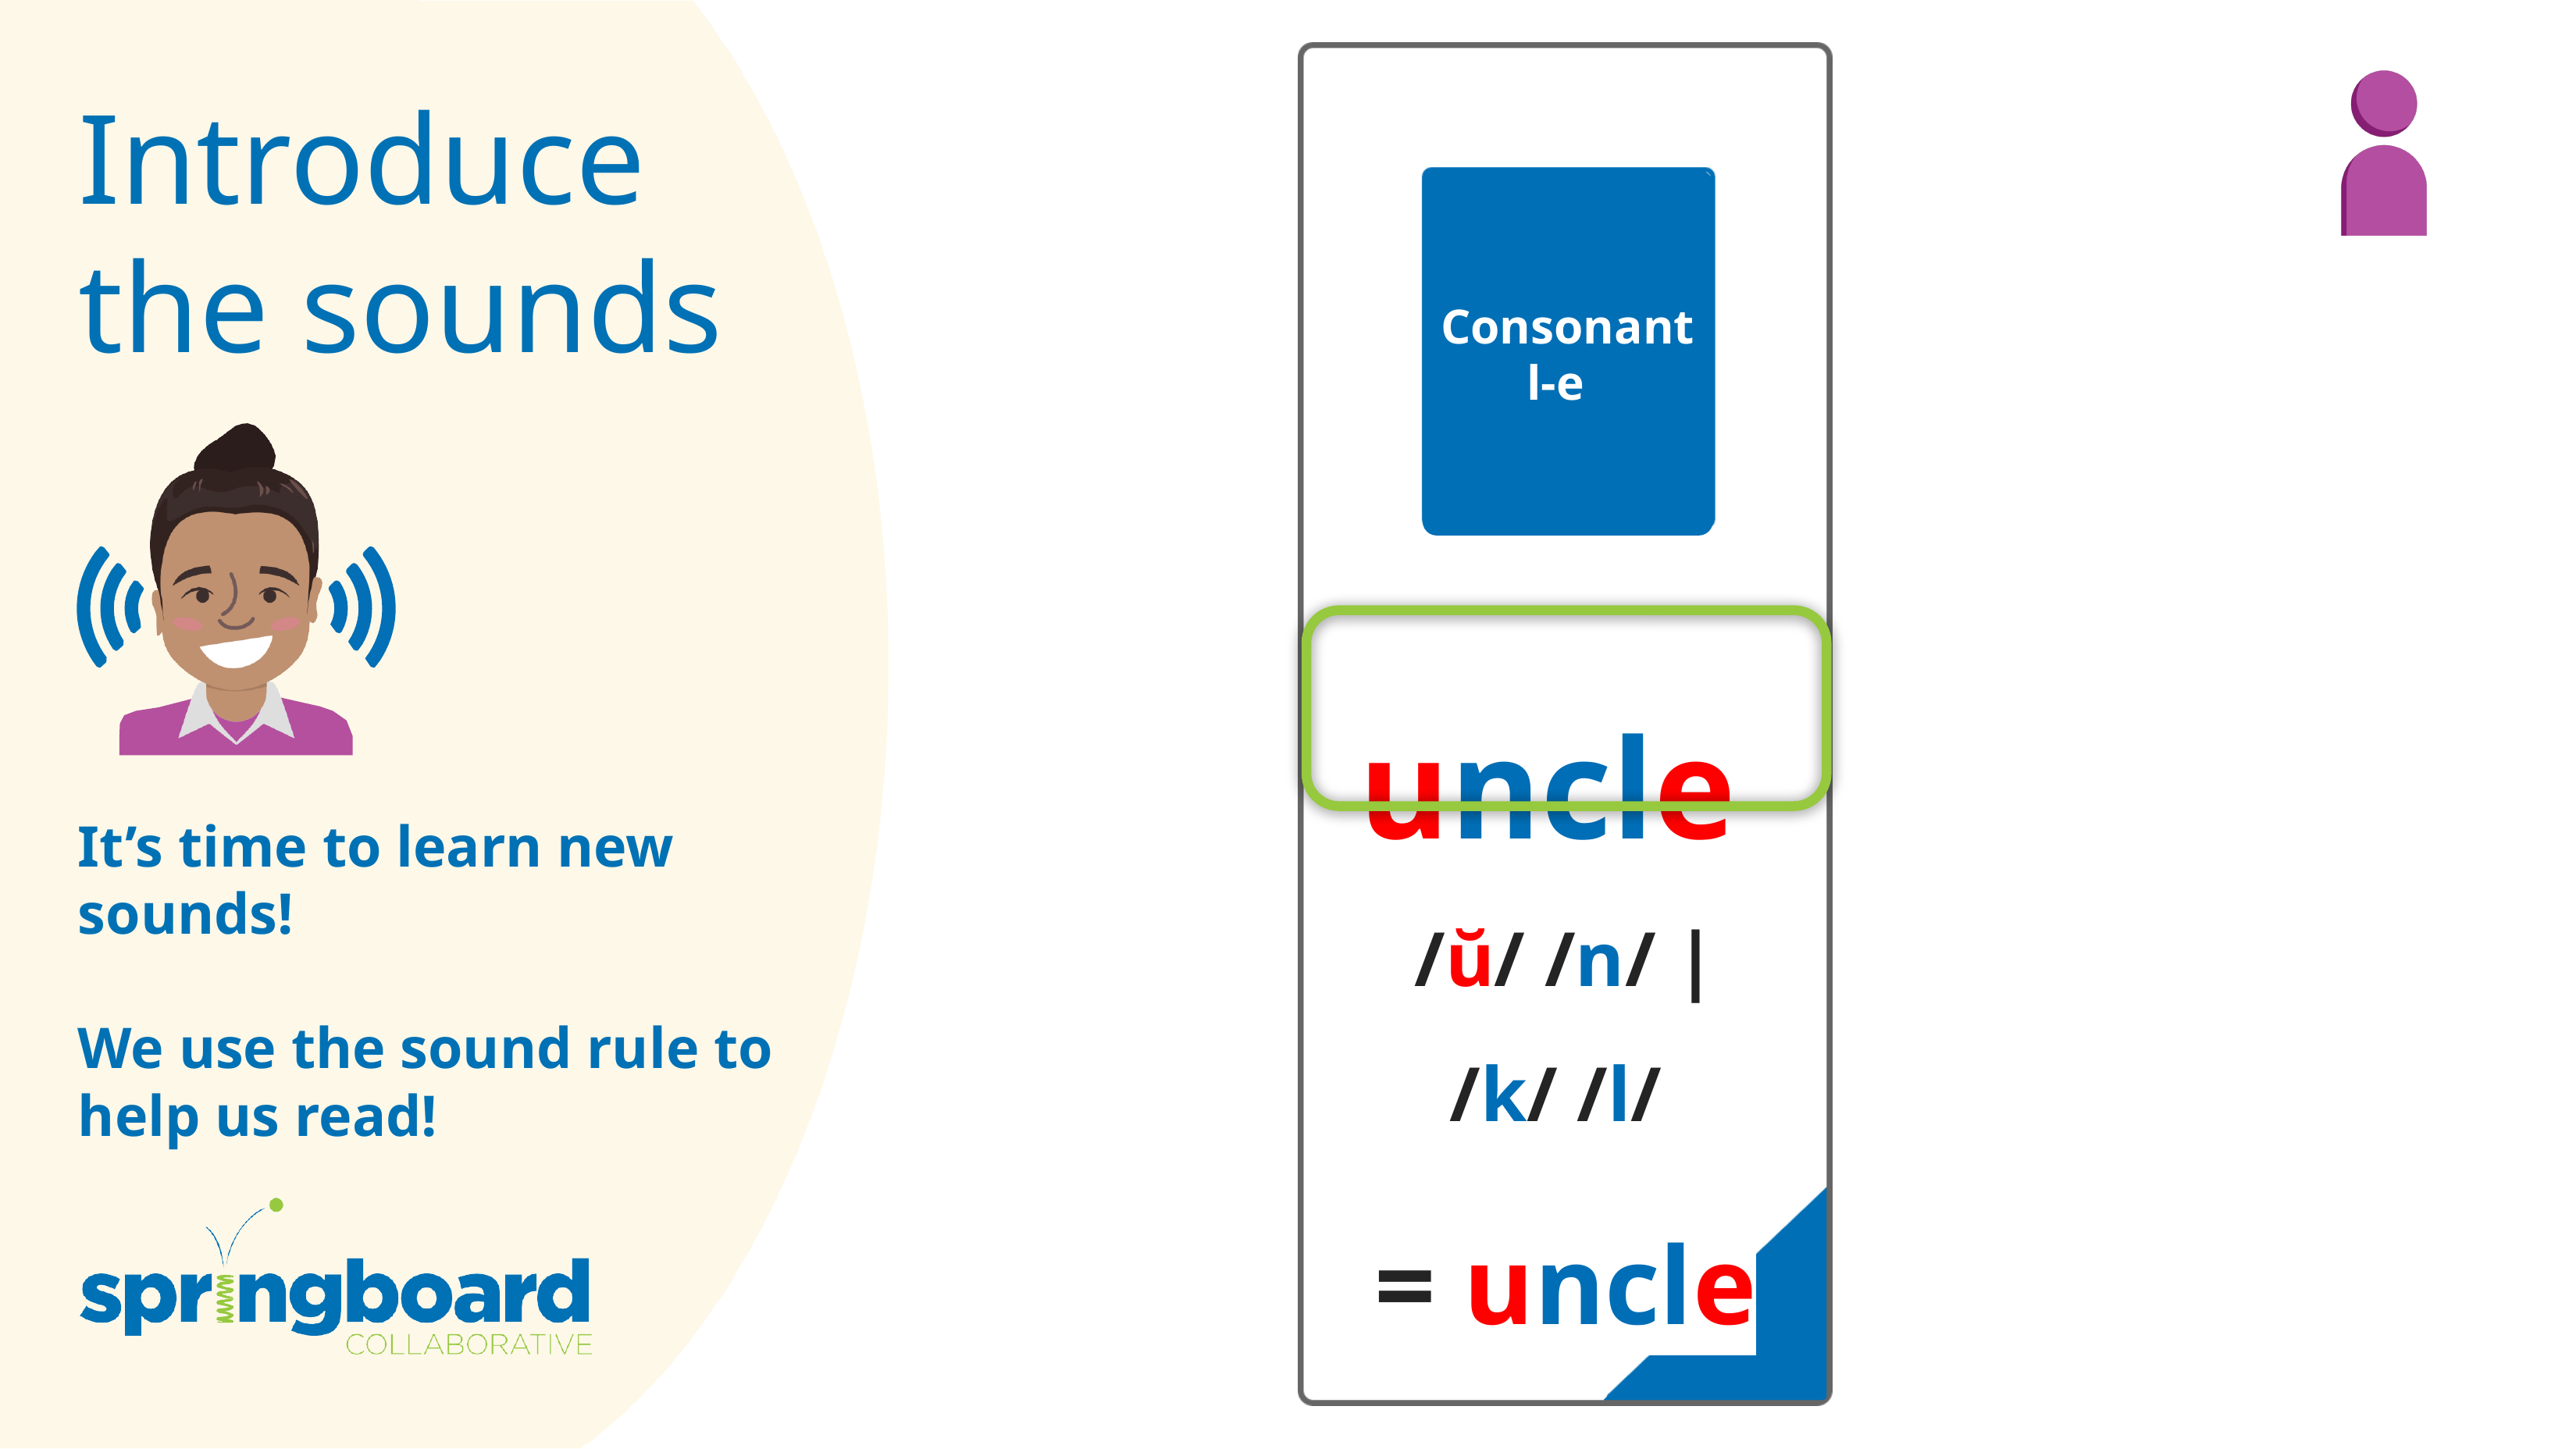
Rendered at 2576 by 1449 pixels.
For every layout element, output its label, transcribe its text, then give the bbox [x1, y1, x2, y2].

picture [1298, 42, 1833, 1406]
text_box Introduce the sounds [78, 80, 814, 467]
picture [80, 1198, 592, 1355]
text_box It’s time to learn new sounds! We use the sound rule to help us read! [78, 808, 854, 1148]
picture [2340, 70, 2428, 236]
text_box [77, 423, 397, 756]
